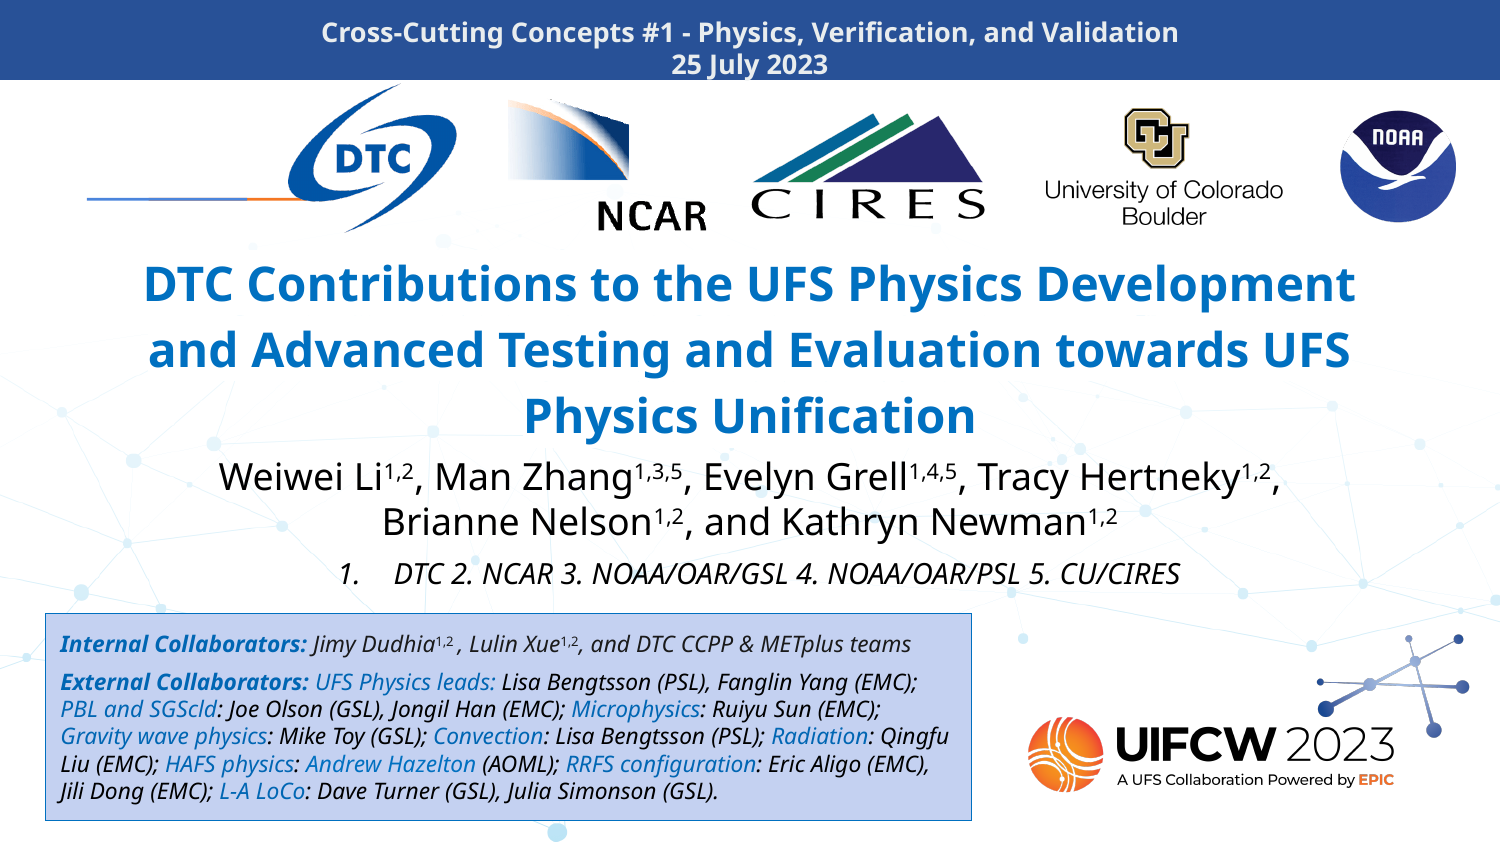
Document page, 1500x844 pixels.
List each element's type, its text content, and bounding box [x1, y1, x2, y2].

picture [0, 80, 1500, 844]
text_box Cross-Cutting Concepts #1 - Physics, Verification, and Validation 25 July 2023 [204, 0, 1296, 95]
title DTC Contributions to the UFS Physics Development and Advanced Testing and Evaluation towards UFS Physics Unification [119, 229, 1381, 503]
list Internal Collaborators: Jimy Dudhia1,2 , Lulin Xue1,2, and DTC CCPP & METplus teams External Collaborators: UFS Physics leads: Lisa Bengtsson (PSL), Fanglin Yang (EMC); PBL and SGScld: Joe Olson (GSL), Jongil Han (EMC); Microphysics: Ruiyu Sun (EMC); Gravity wave physics: Mike Toy (GSL); Convection: Lisa Bengtsson (PSL); Radiation: Qingfu Liu (EMC); HAFS physics: Andrew Hazelton (AOML); RRFS configuration: Eric Aligo (EMC), Jili Dong (EMC); L-A LoCo: Dave Turner (GSL), Julia Simonson (GSL). [45, 613, 972, 821]
subtitle Weiwei Li1,2, Man Zhang1,3,5, Evelyn Grell1,4,5, Tracy Hertneky1,2, Brianne Nelson1,2, and Kathryn Newman1,2 DTC 2. NCAR 3. NOAA/OAR/GSL 4. NOAA/OAR/PSL 5. CU/CIRES [161, 438, 1339, 611]
